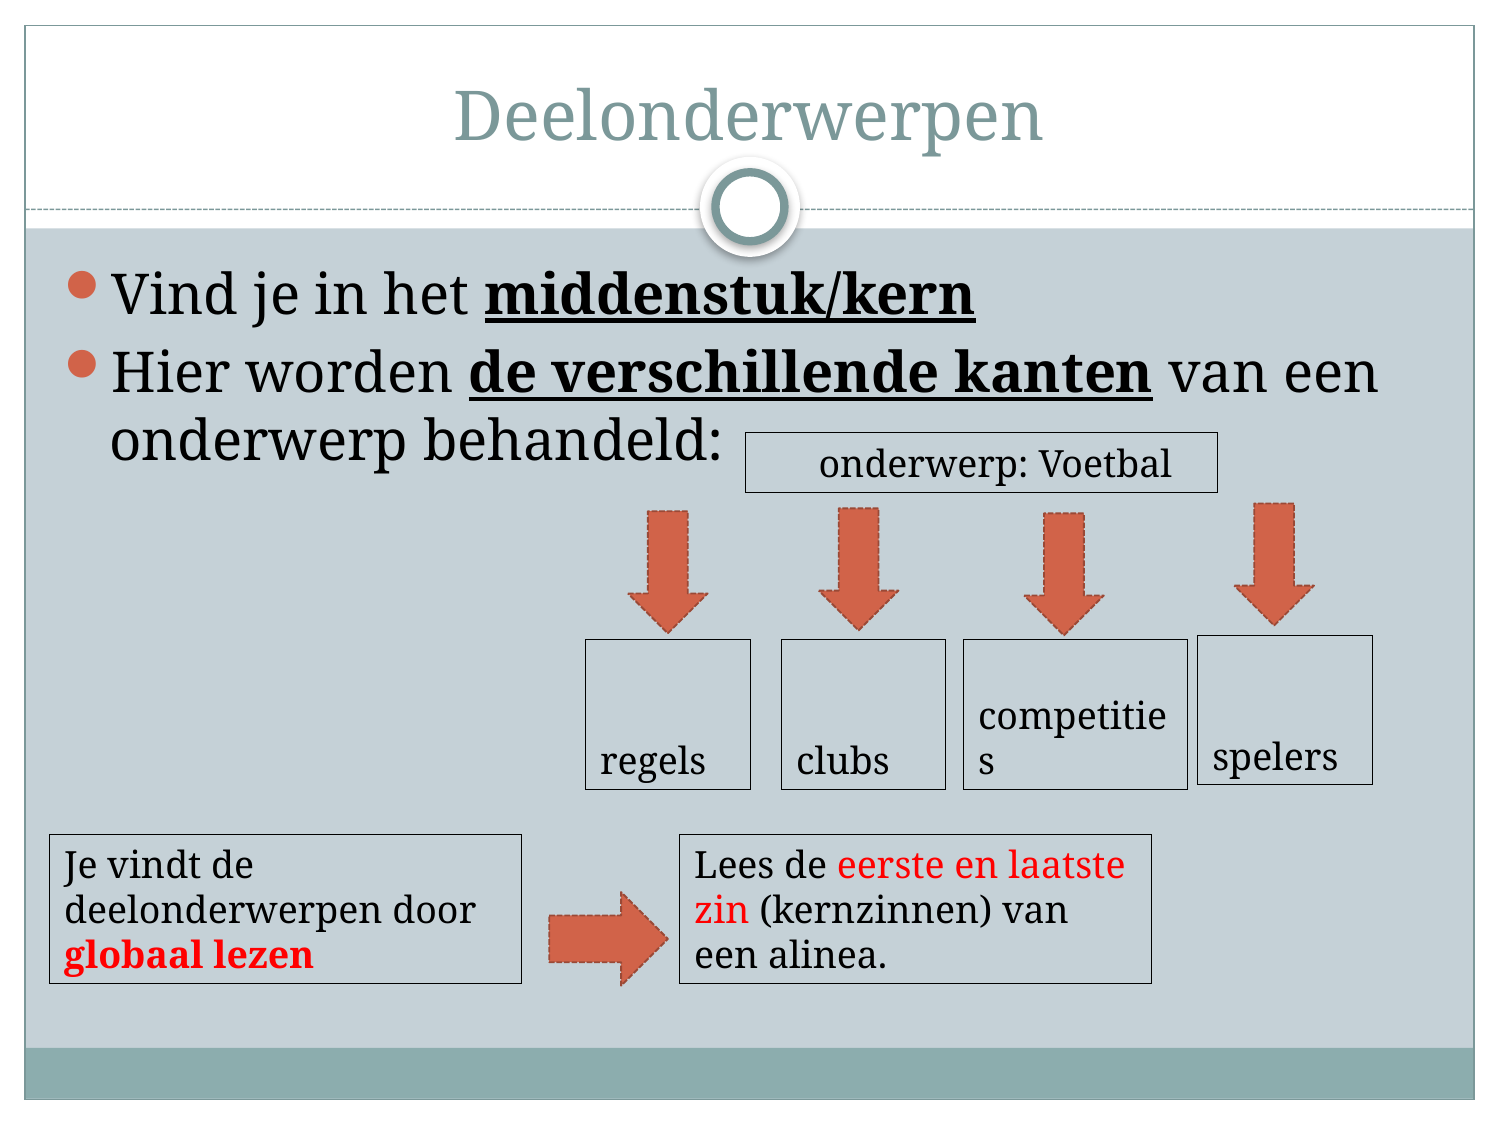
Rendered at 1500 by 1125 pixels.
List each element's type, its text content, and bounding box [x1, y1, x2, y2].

text_box competities [963, 639, 1188, 790]
text_box spelers [1197, 635, 1373, 785]
text_box [627, 510, 709, 634]
text_box onderwerp: Voetbal [745, 432, 1218, 493]
list Vind je in het middenstuk/kern Hier worden de verschillende kanten van een onderwerp behandeld: [49, 250, 1445, 1001]
text_box [1023, 512, 1105, 637]
text_box regels [585, 639, 751, 790]
text_box clubs [781, 639, 946, 790]
text_box [1233, 502, 1315, 627]
text_box Je vindt de deelonderwerpen door globaal lezen [49, 834, 522, 984]
title Deelonderwerpen [49, 37, 1450, 162]
text_box Lees de eerste en laatste zin (kernzinnen) van een alinea. [679, 834, 1152, 984]
text_box [548, 891, 669, 987]
text_box [818, 507, 900, 632]
